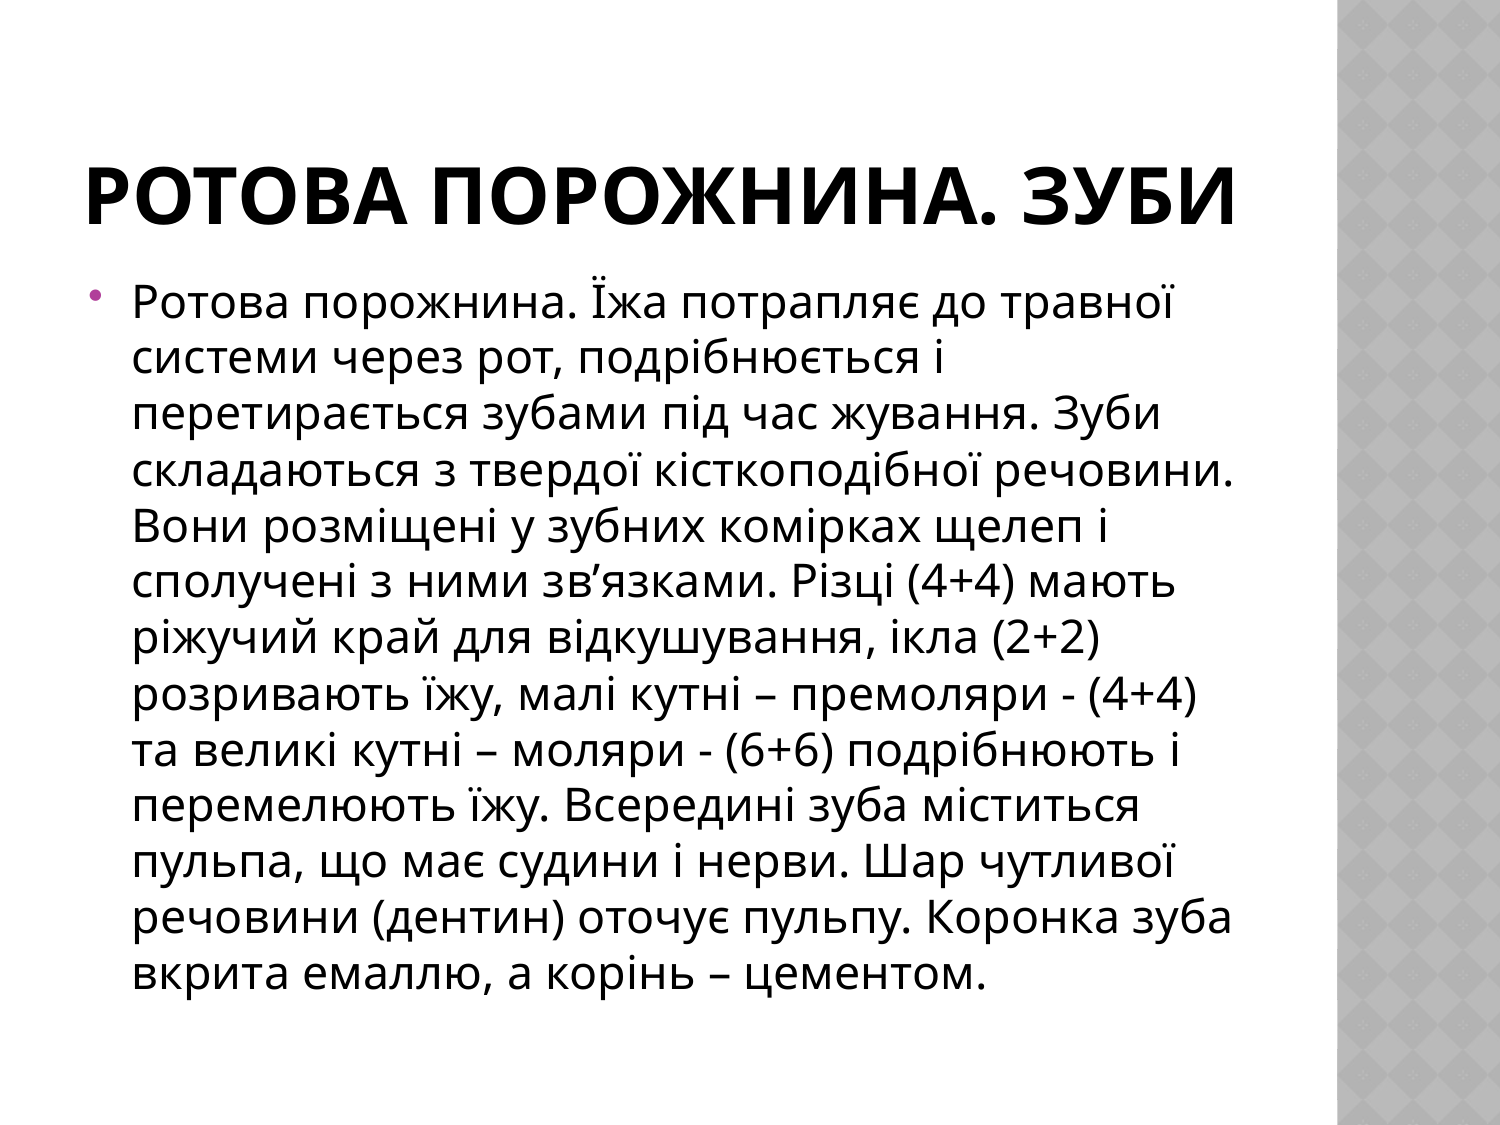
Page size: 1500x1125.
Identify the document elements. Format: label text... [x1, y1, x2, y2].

list Ротова порожнина. Їжа потрапляє до травної системи через рот, подрібнюється і перетирається зубами під час жування. Зуби складаються з твердої кісткоподібної речовини. Вони розміщені у зубних комірках щелеп і сполучені з ними зв’язками. Різці (4+4) мають ріжучий край для відкушування, ікла (2+2) розривають їжу, малі кутні – премоляри - (4+4) та великі кутні – моляри - (6+6) подрібнюють і перемелюють їжу. Всередині зуба міститься пульпа, що має судини і нерви. Шар чутливої речовини (дентин) оточує пульпу. Коронка зуба вкрита емаллю, а корінь – цементом. [75, 264, 1263, 1059]
title Ротова порожнина. Зуби [75, 52, 1263, 240]
